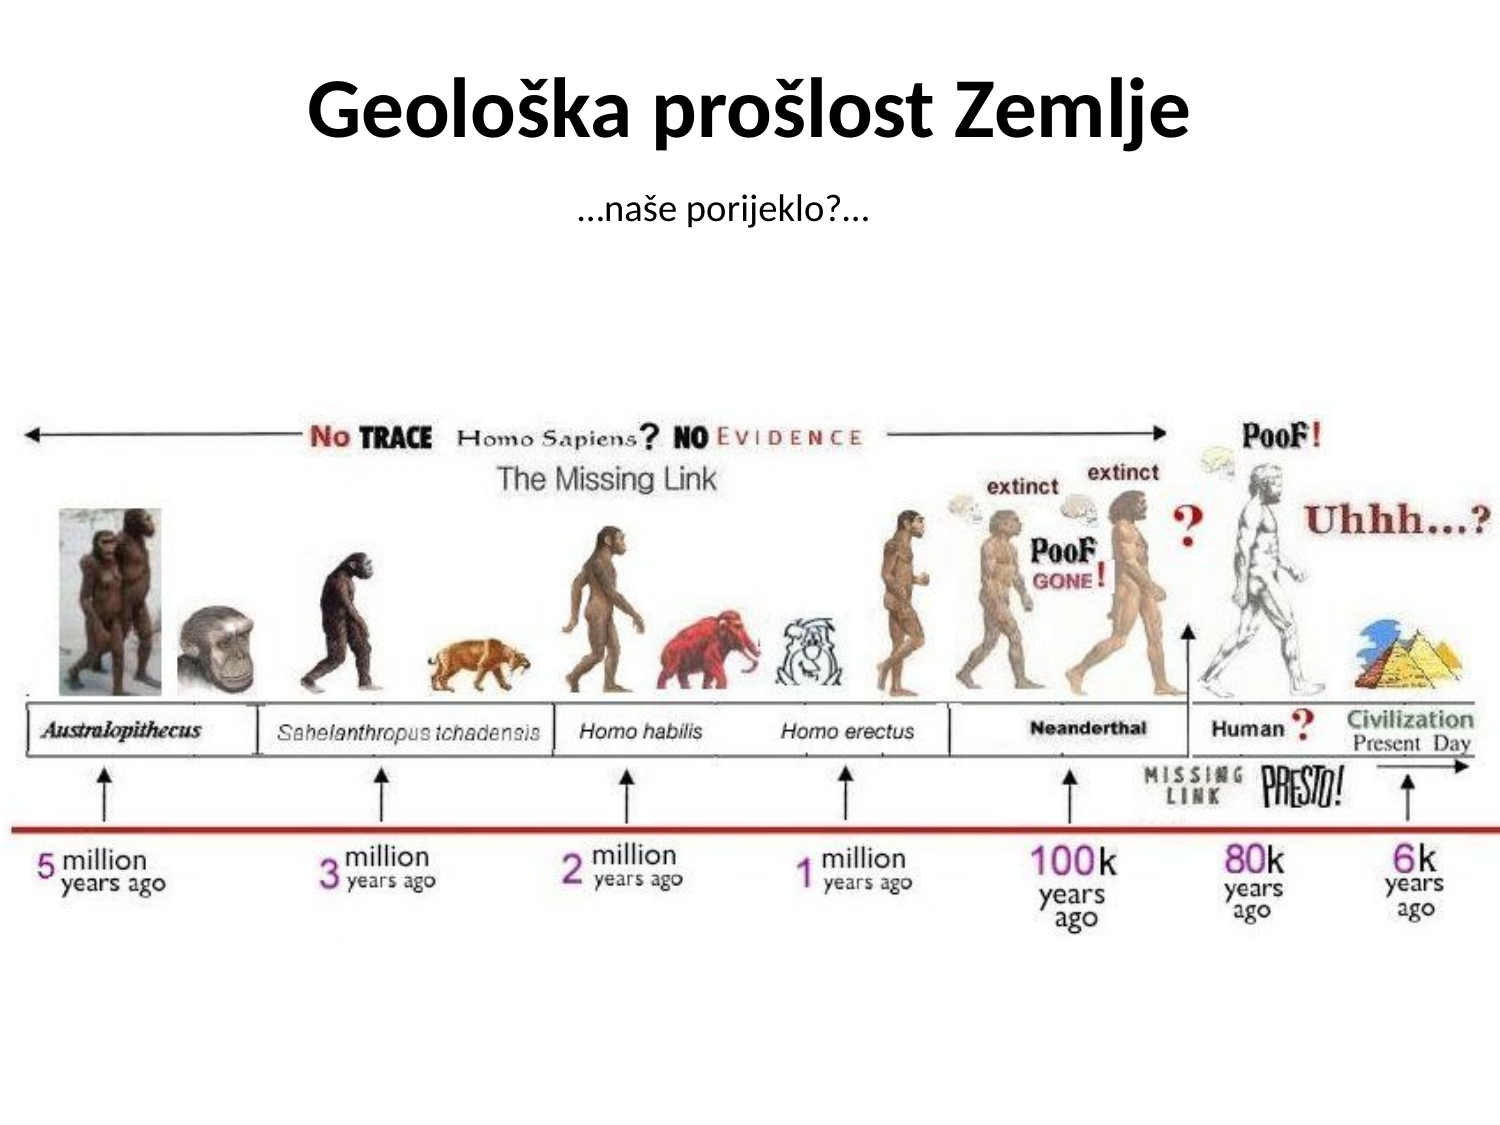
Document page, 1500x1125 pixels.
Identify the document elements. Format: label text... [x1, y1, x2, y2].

picture [2, 399, 1500, 939]
list …naše porijeklo?… [562, 174, 938, 238]
title Geološka prošlost Zemlje [75, 45, 1425, 163]
